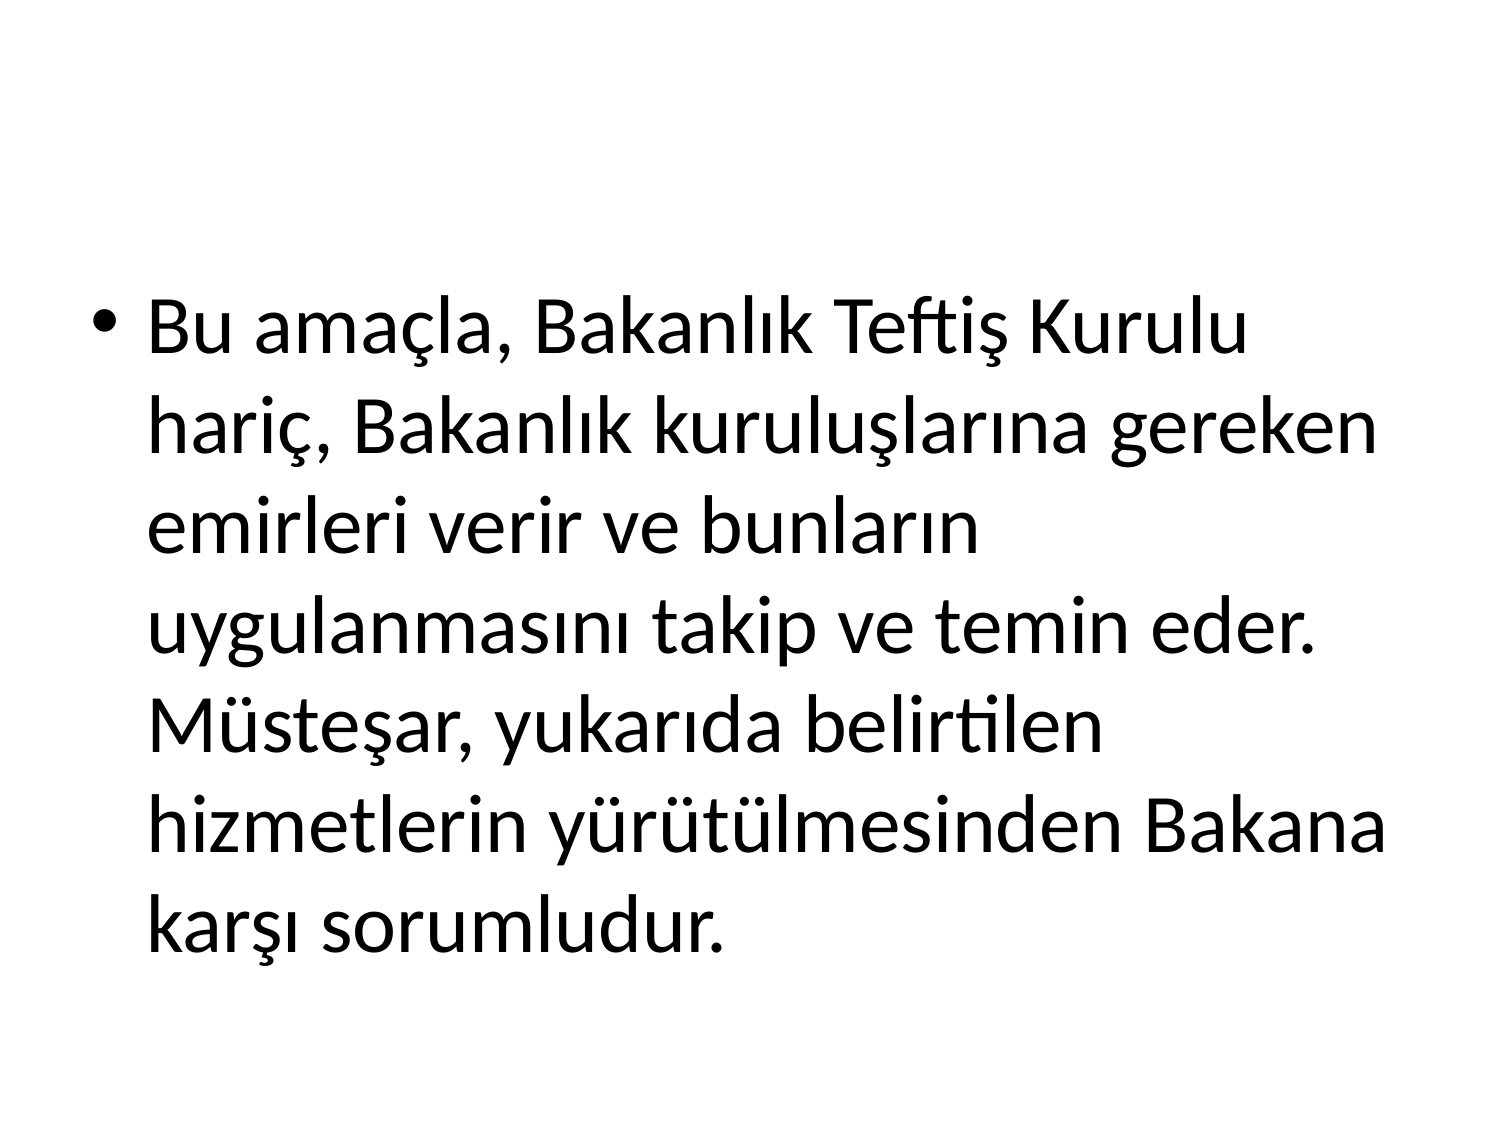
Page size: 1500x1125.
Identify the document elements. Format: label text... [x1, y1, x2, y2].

list Bu amaçla, Bakanlık Teftiş Kurulu hariç, Bakanlık kuruluşlarına gereken emirleri verir ve bunların uygulanmasını takip ve temin eder. Müsteşar, yukarıda belirtilen hizmetlerin yürütülmesinden Bakana karşı sorumludur. [75, 262, 1425, 1005]
